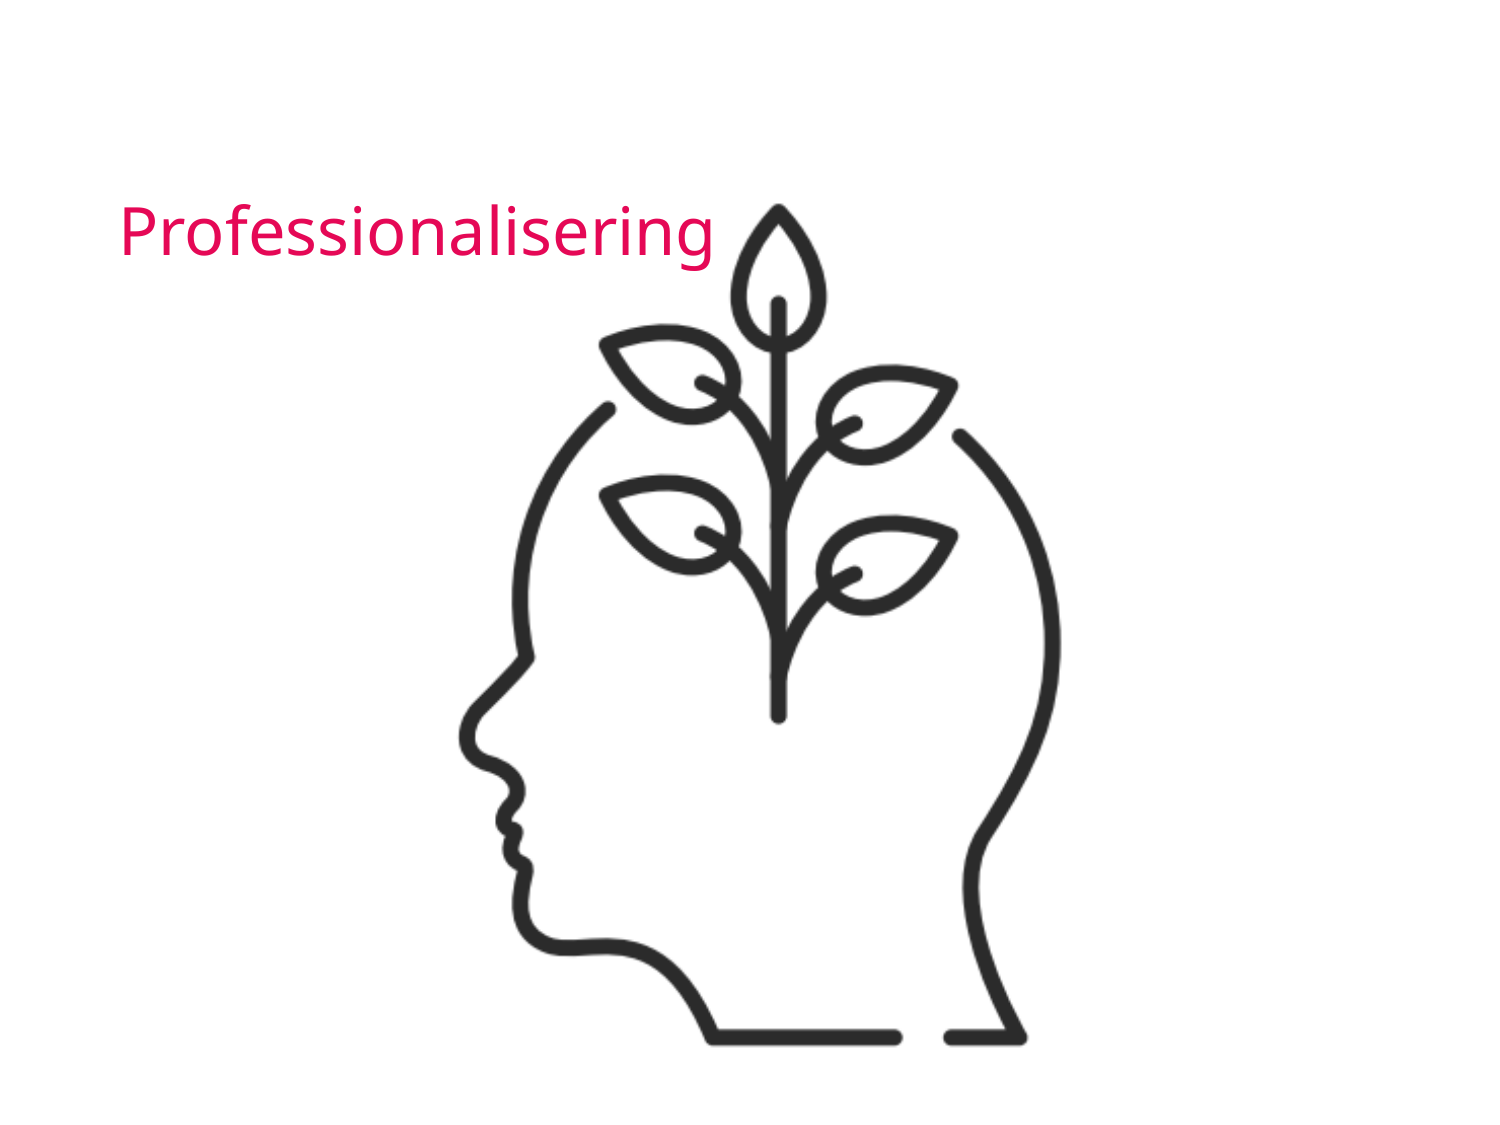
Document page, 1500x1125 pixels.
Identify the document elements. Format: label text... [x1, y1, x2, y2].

text_box Professionalisering [103, 59, 1397, 278]
picture [195, 180, 1376, 1125]
